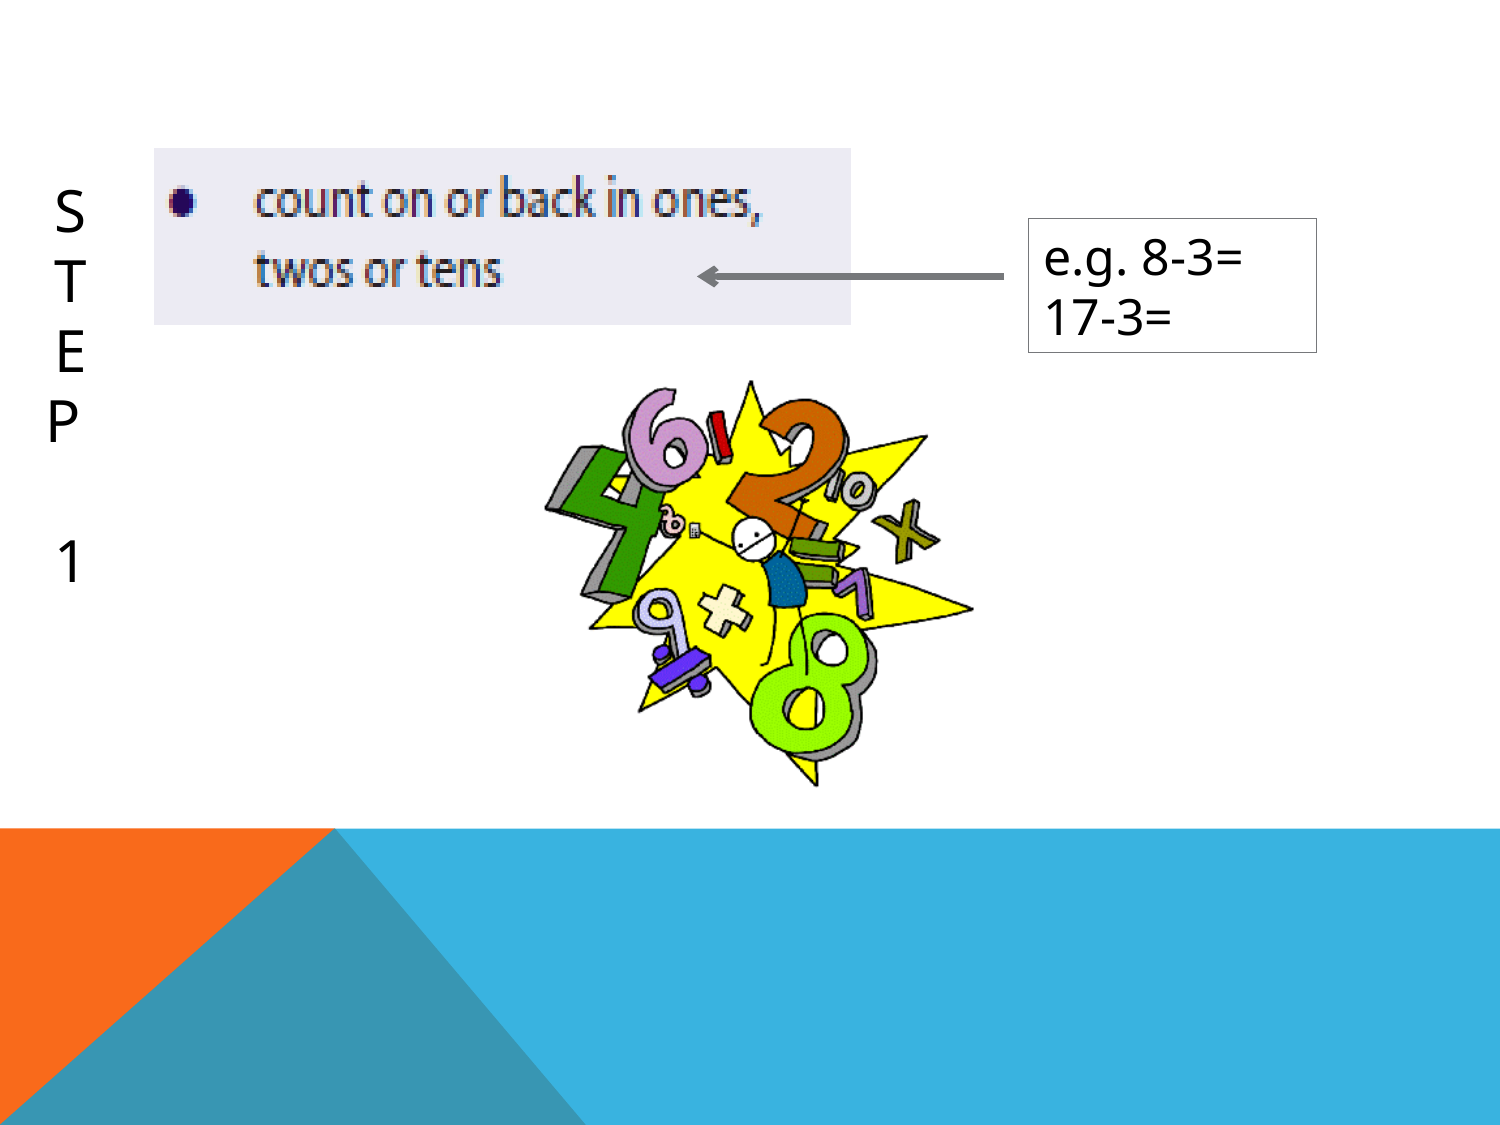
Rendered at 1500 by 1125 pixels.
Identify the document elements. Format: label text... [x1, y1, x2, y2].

text_box e.g. 8-3= 17-3= [1028, 218, 1317, 353]
title S T E P 1 [17, 207, 124, 562]
picture [537, 361, 975, 810]
picture [154, 148, 851, 325]
